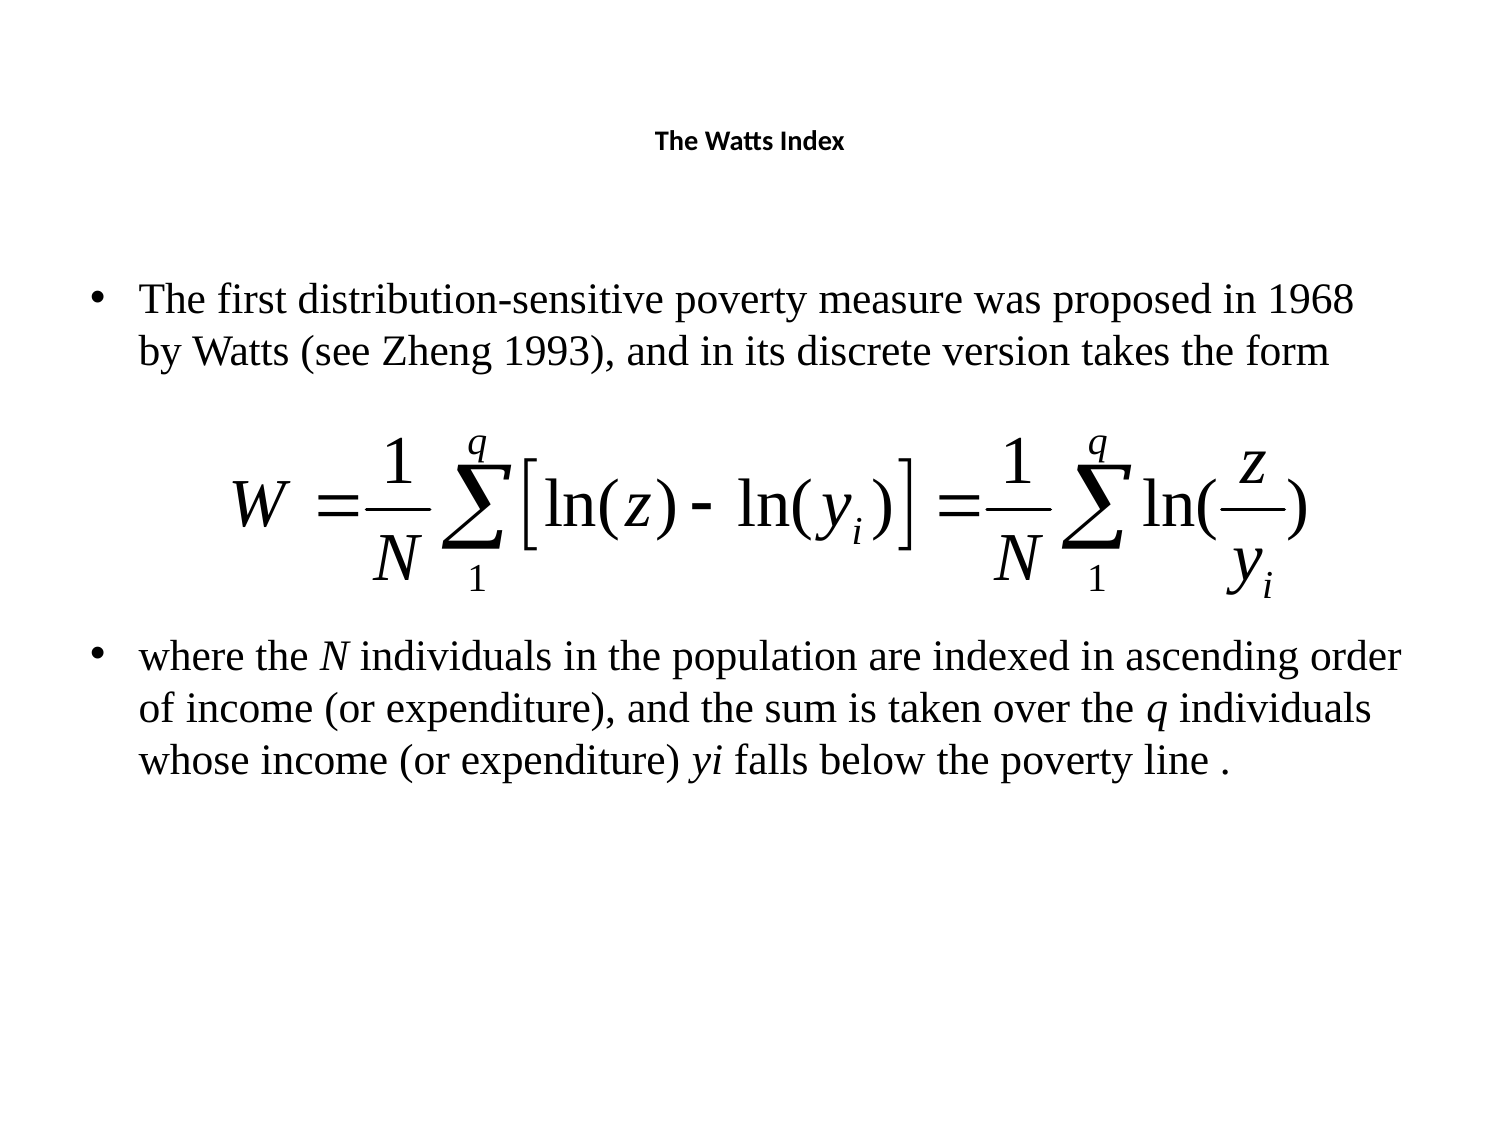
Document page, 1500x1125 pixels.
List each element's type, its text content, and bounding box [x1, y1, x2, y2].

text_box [224, 412, 1326, 613]
list The first distribution-sensitive poverty measure was proposed in 1968 by Watts (see Zheng 1993), and in its discrete version takes the form where the N individuals in the population are indexed in ascending order of income (or expenditure), and the sum is taken over the q individuals whose income (or expenditure) yi falls below the poverty line . [75, 262, 1425, 1005]
title The Watts Index [75, 45, 1425, 233]
